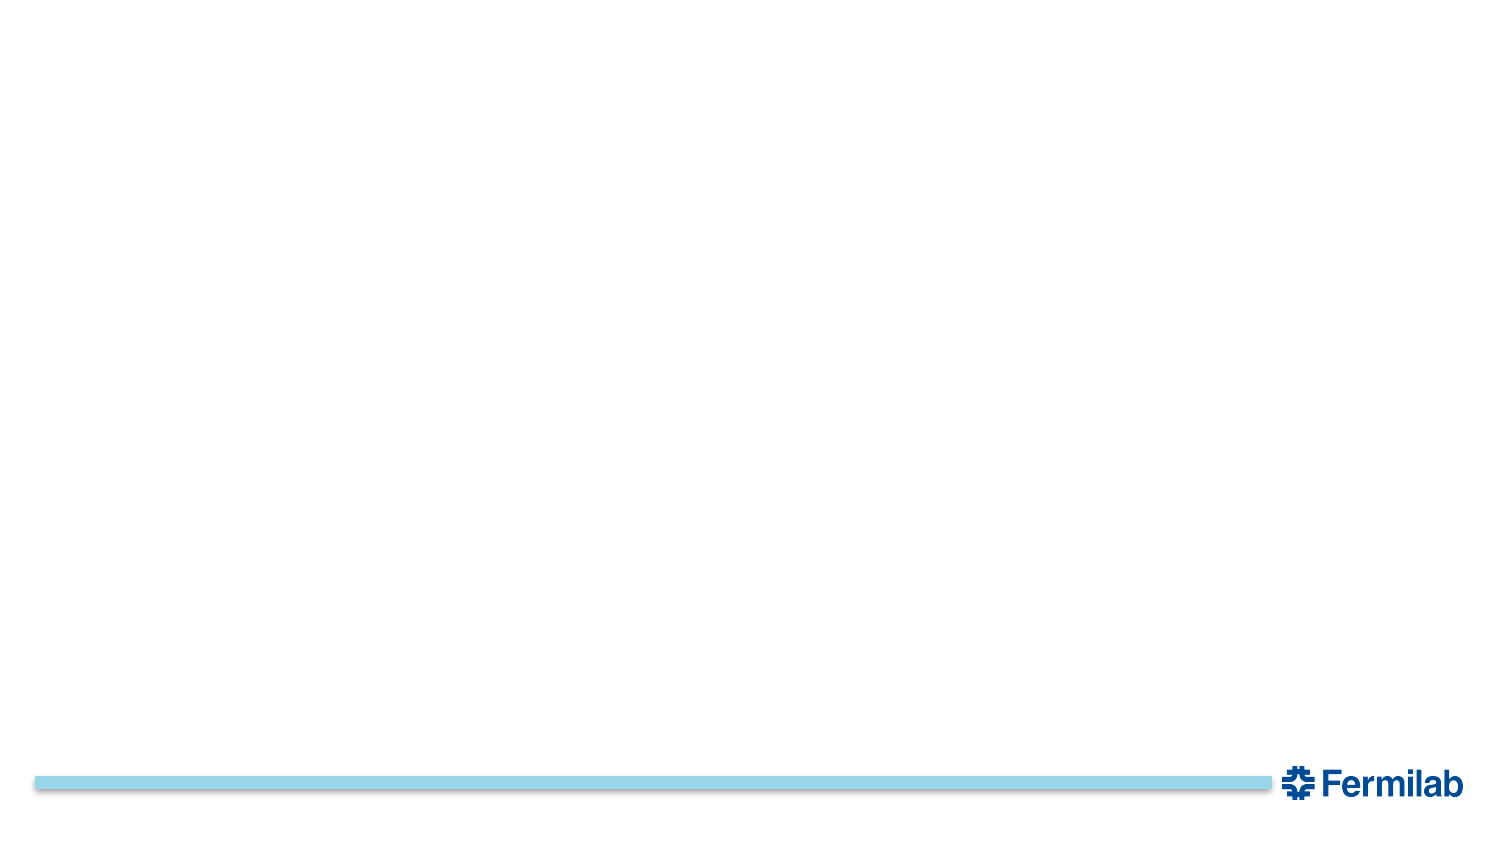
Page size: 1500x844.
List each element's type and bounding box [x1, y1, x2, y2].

picture [1282, 766, 1463, 800]
